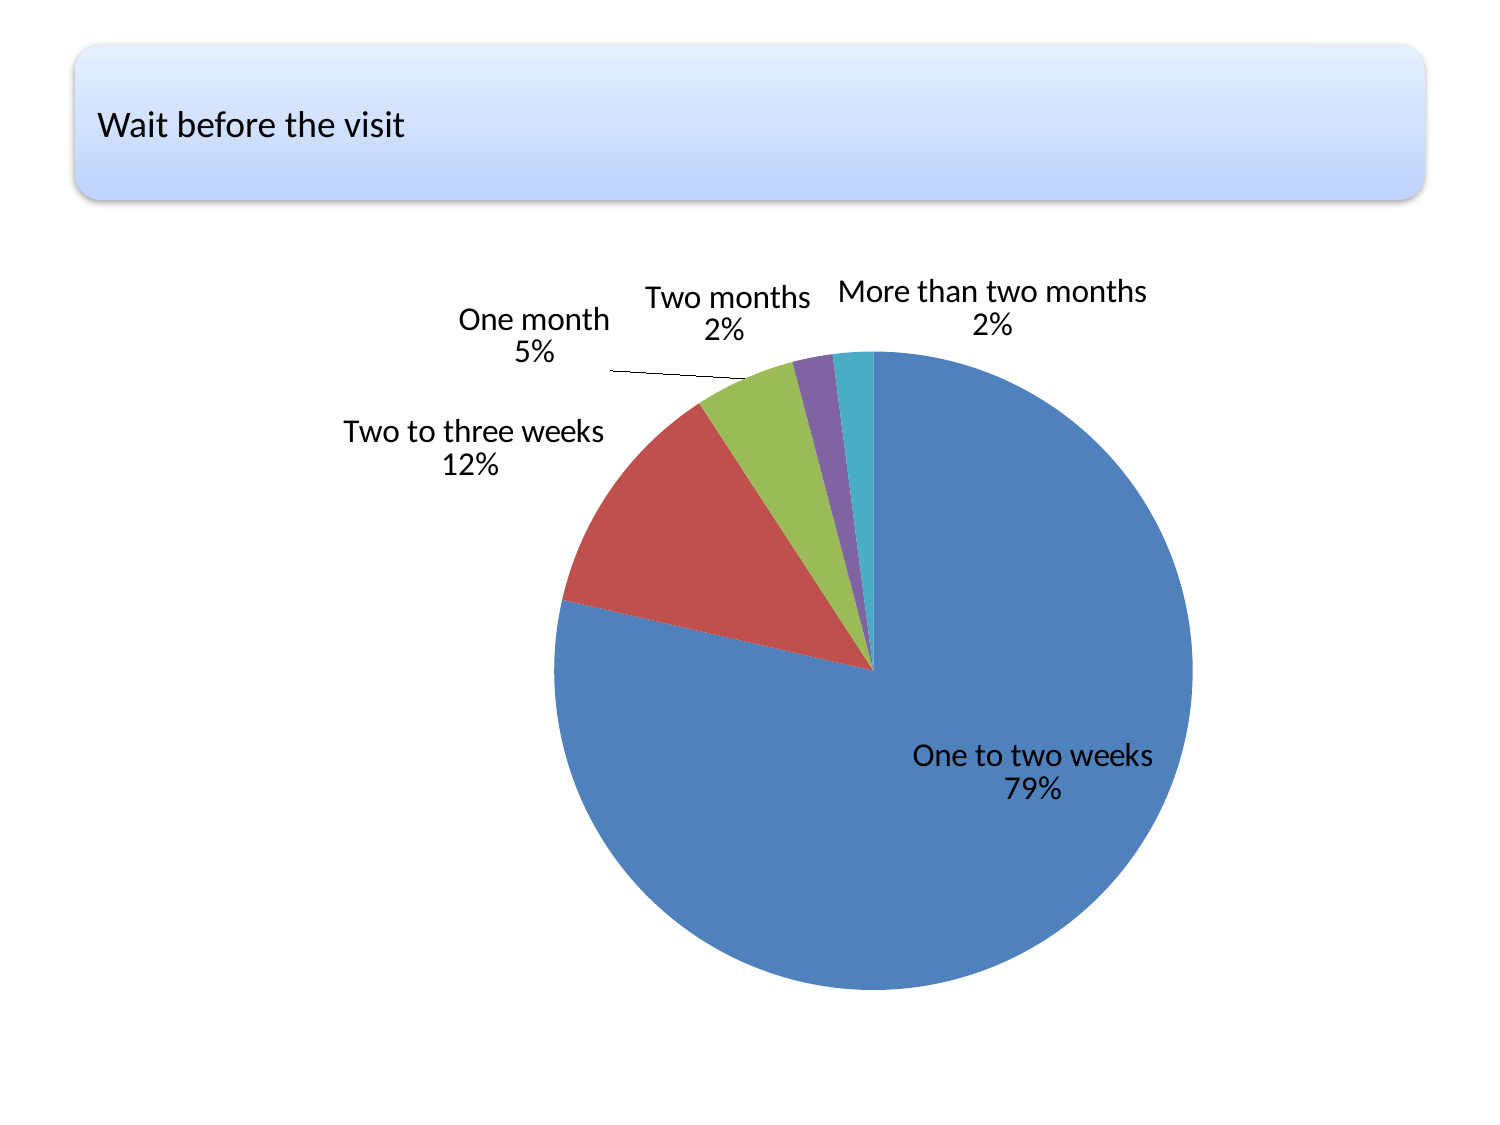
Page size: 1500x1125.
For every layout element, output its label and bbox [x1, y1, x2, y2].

text_box [74, 44, 1426, 201]
chart [74, 262, 1426, 1006]
